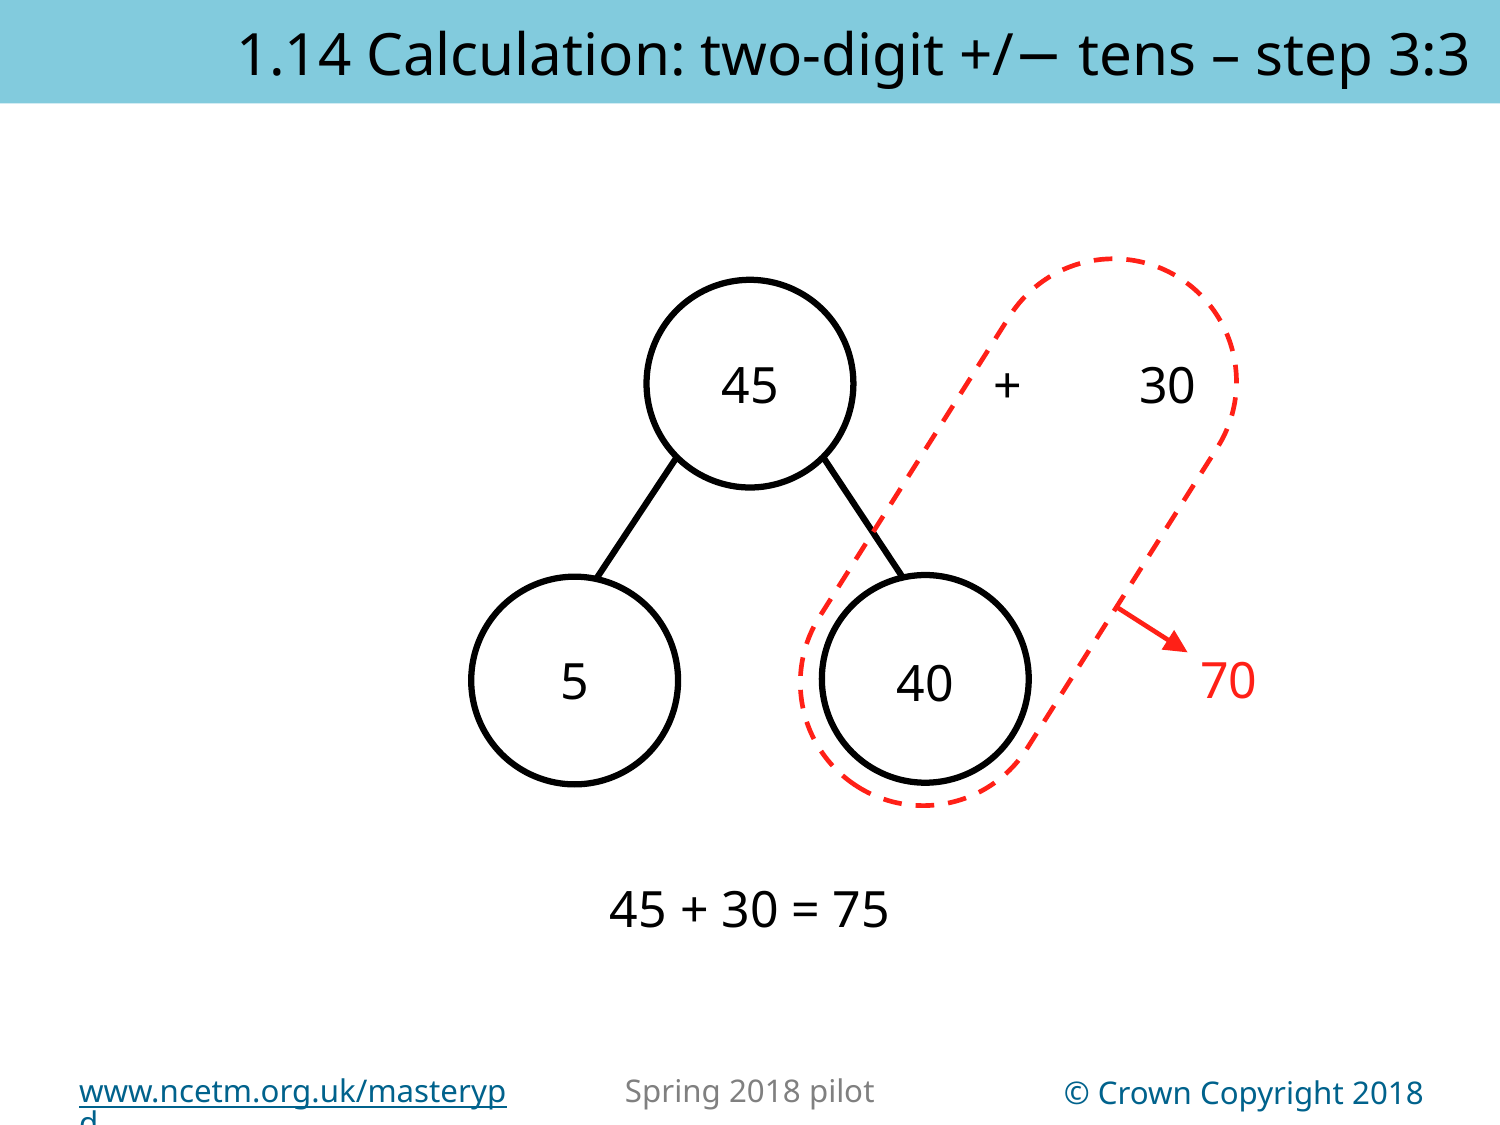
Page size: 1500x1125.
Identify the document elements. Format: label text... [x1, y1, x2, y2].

text_box 70 [1185, 640, 1273, 716]
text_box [574, 477, 698, 559]
text_box + [978, 346, 990, 364]
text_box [1116, 606, 1188, 653]
text_box [471, 576, 679, 785]
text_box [802, 477, 926, 559]
text_box [646, 279, 854, 488]
text_box 45 + 30 = 75 [594, 870, 906, 946]
text_box [800, 258, 1237, 806]
list 1.14 Calculation: two-digit +/− tens – step 3:3 [0, 0, 1500, 104]
